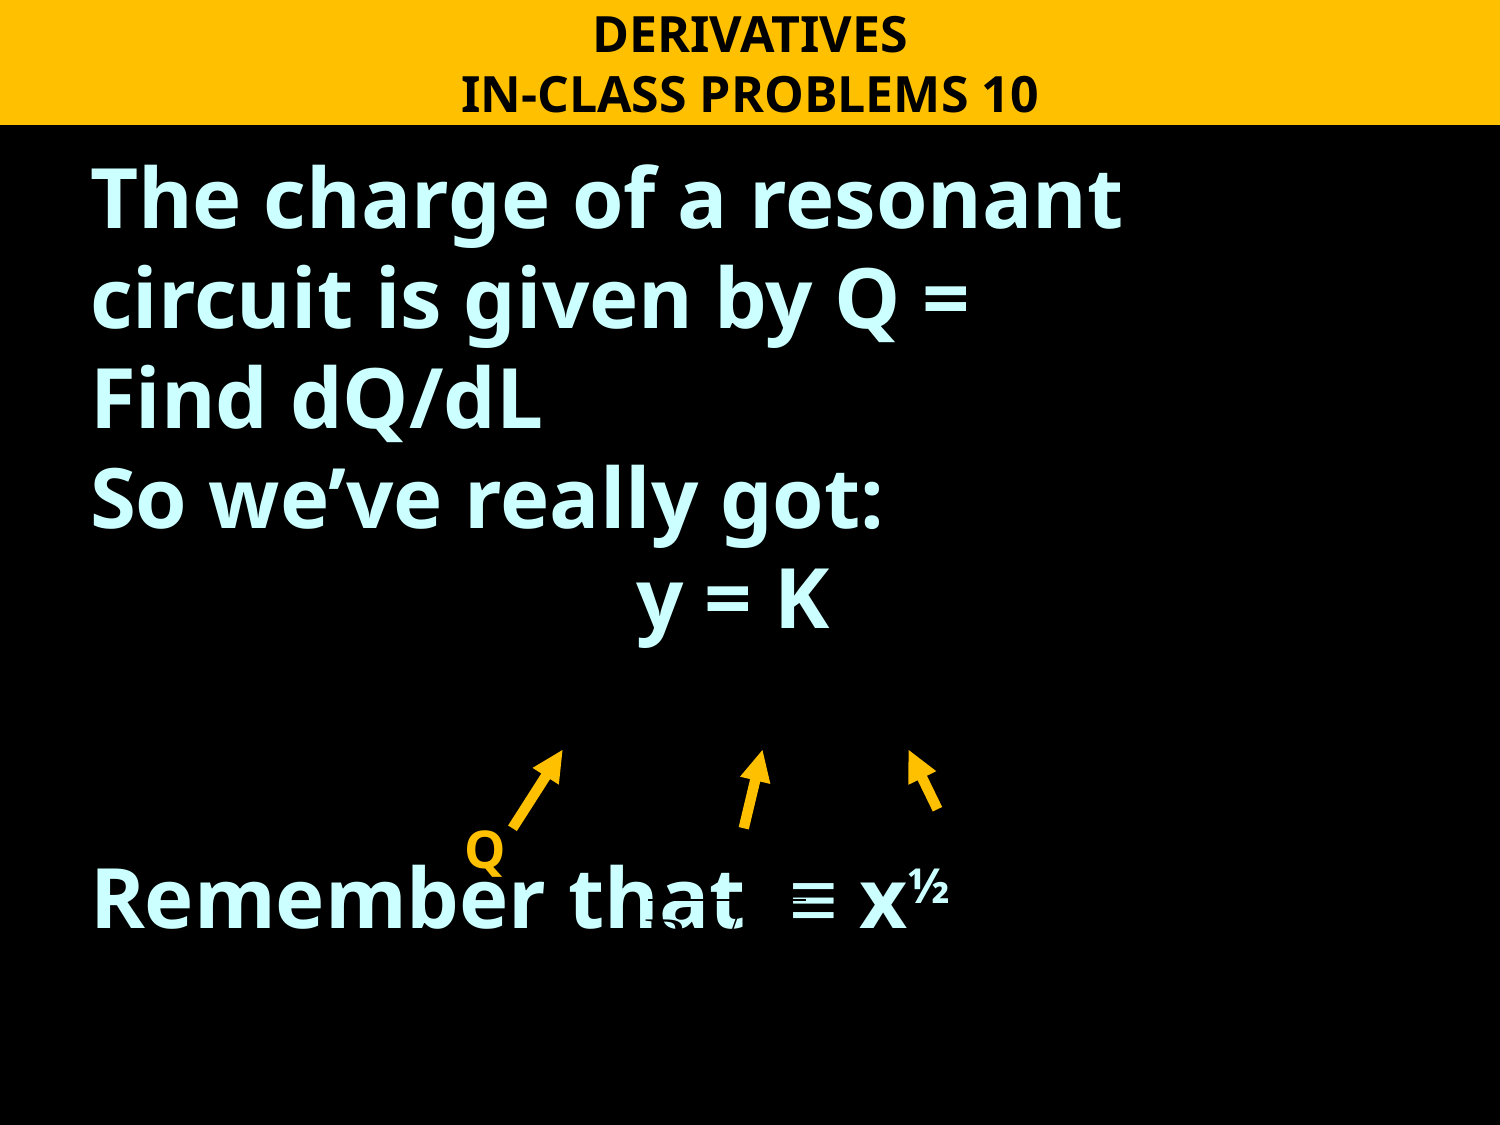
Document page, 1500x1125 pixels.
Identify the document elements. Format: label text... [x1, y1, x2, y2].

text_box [743, 749, 763, 829]
text_box Q [449, 809, 538, 887]
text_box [512, 749, 563, 829]
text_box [908, 749, 938, 810]
text_box DERIVATIVES IN-CLASS PROBLEMS 10 [0, 0, 1500, 125]
